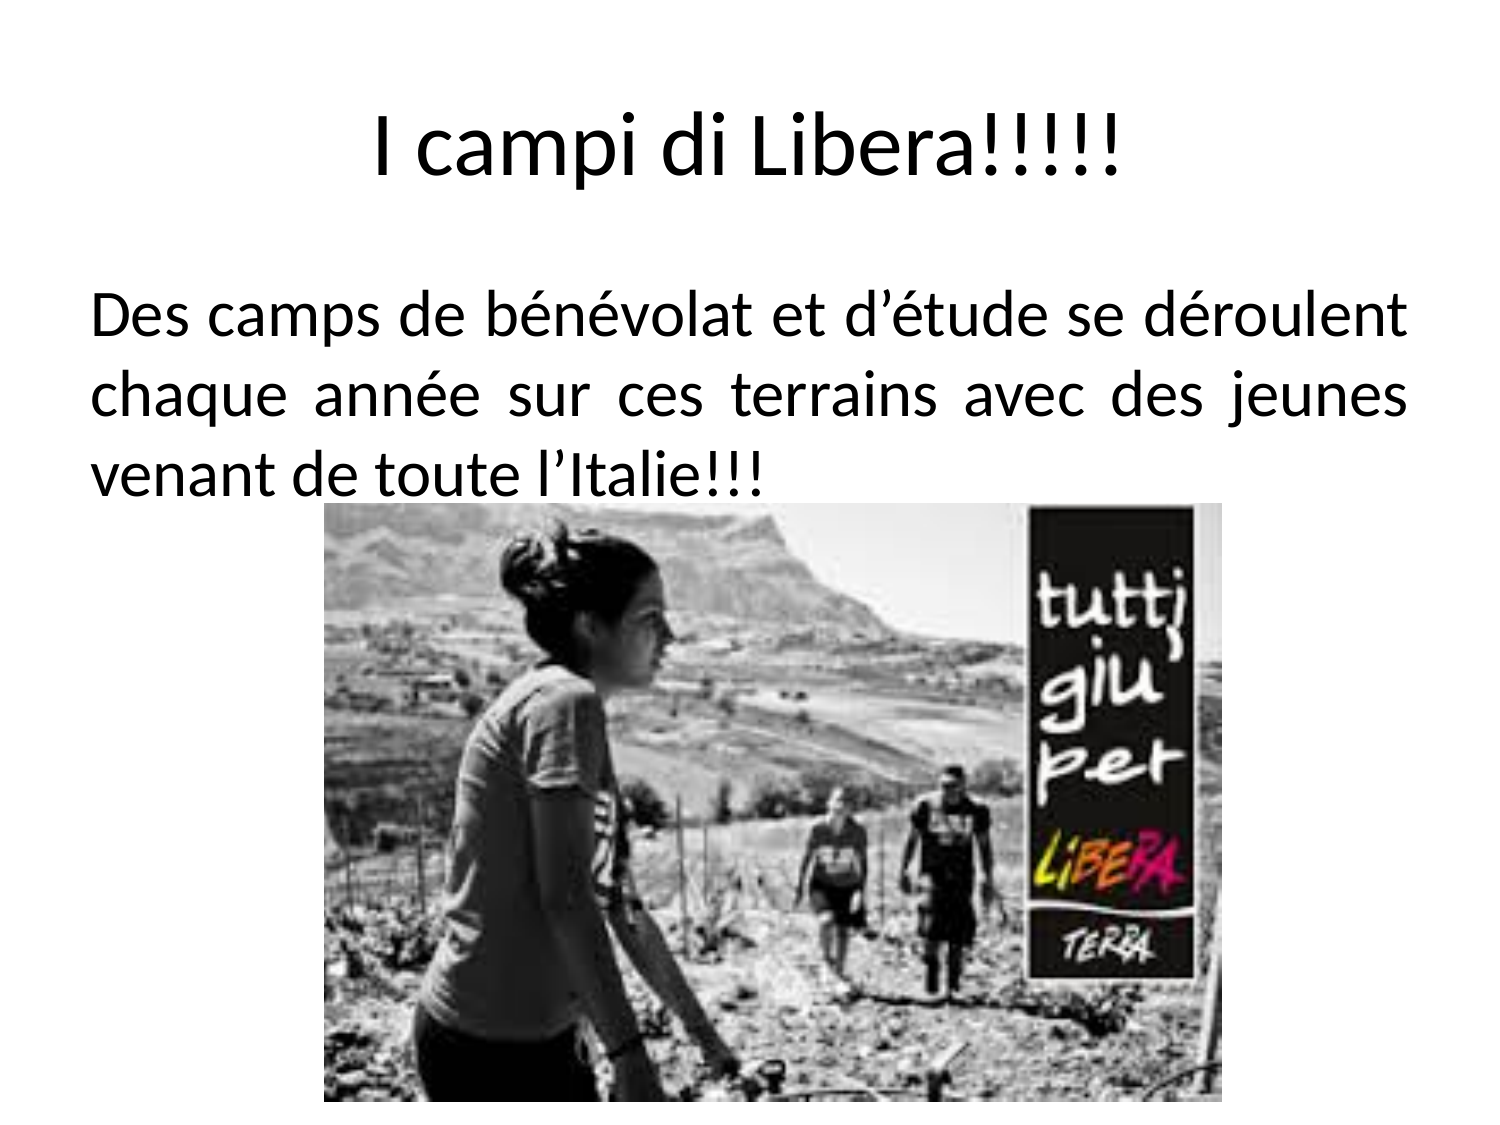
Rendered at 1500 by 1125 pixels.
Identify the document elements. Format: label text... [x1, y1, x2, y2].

picture [324, 503, 1223, 1102]
list Des camps de bénévolat et d’étude se déroulent chaque année sur ces terrains avec des jeunes venant de toute l’Italie!!! [75, 262, 1425, 1005]
title I campi di Libera!!!!! [75, 45, 1425, 233]
